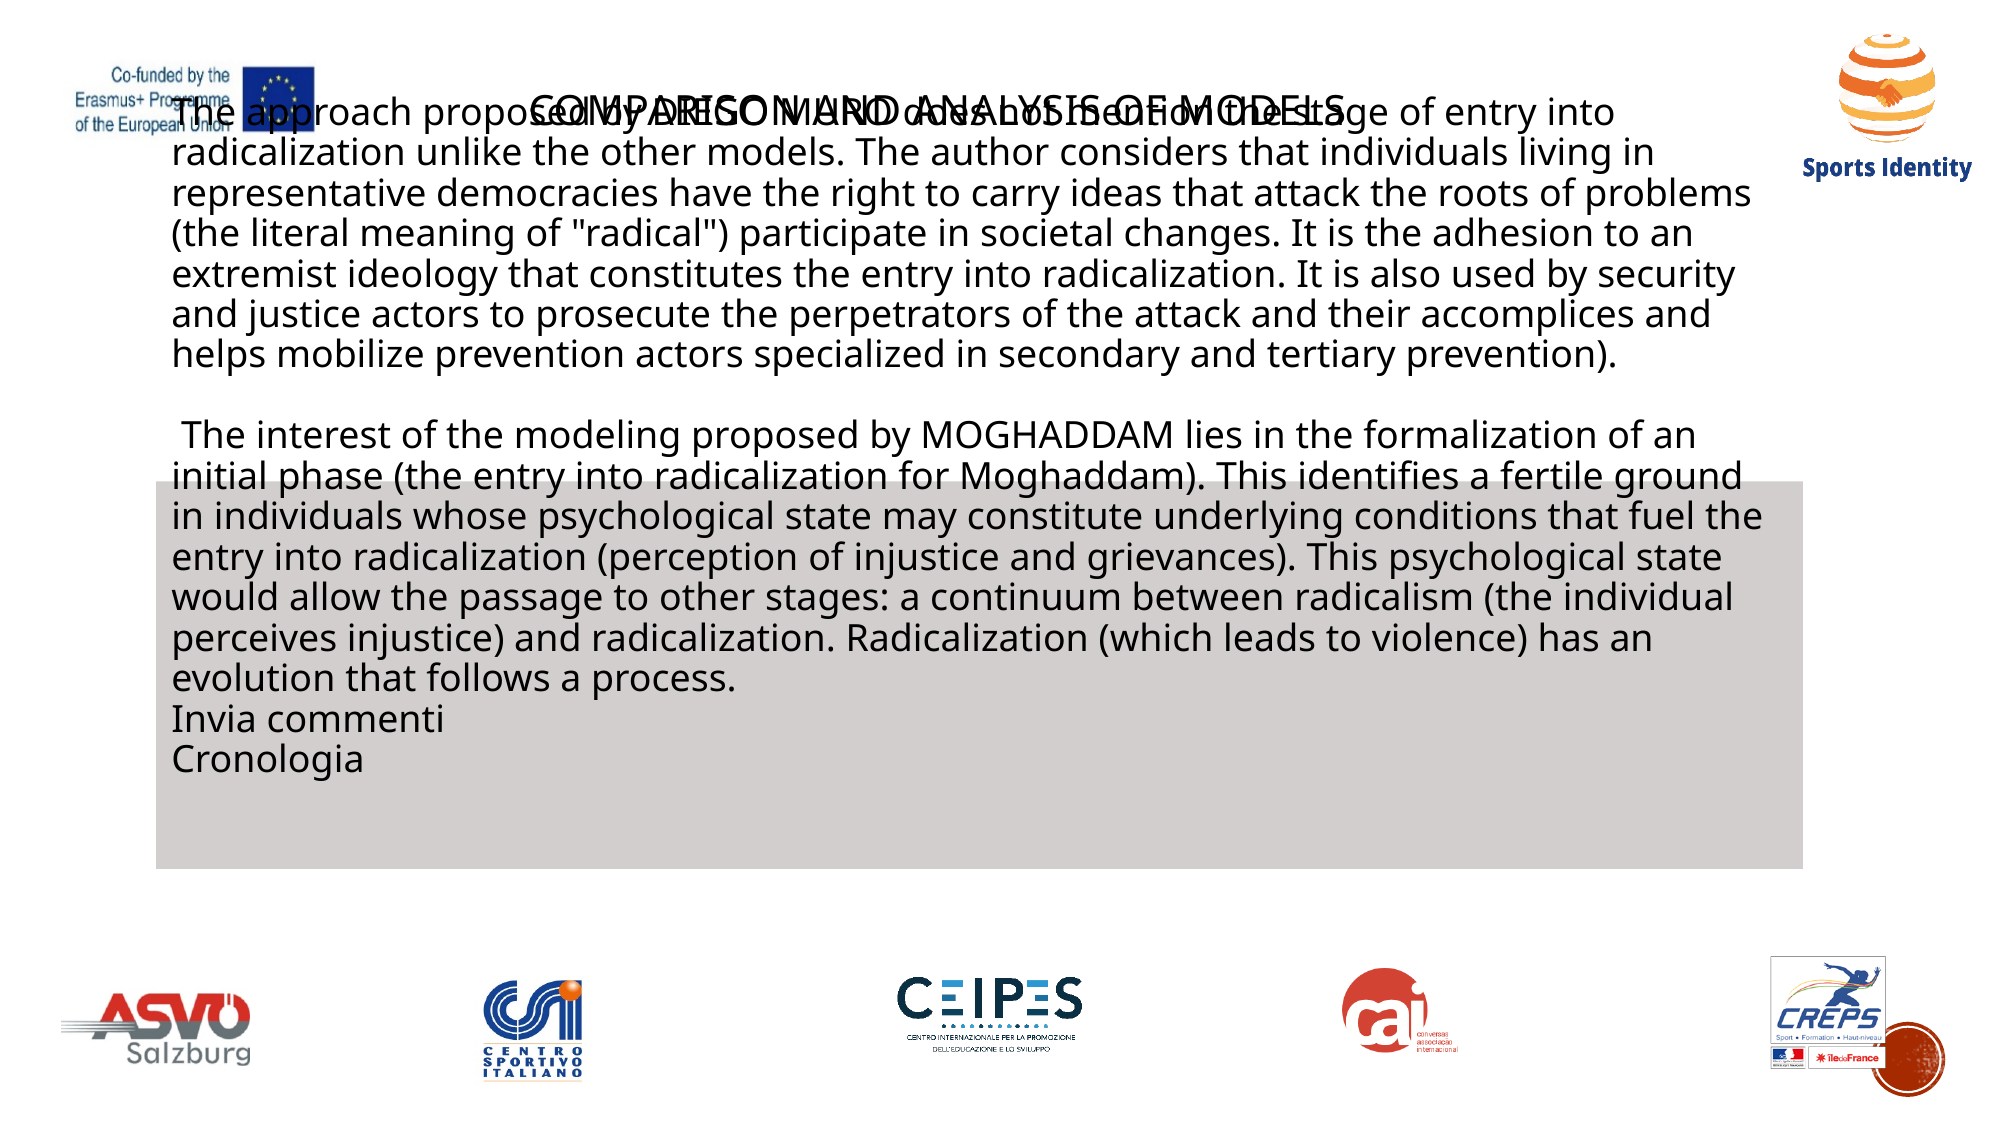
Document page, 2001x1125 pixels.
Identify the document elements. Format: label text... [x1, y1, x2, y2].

picture [1339, 952, 1460, 1073]
picture [61, 48, 327, 150]
picture [61, 976, 250, 1083]
picture [1768, 954, 1888, 1071]
picture [1802, 33, 1972, 183]
text_box The approach proposed by DIEGO MURO does not mention the stage of entry into radicalization unlike the other models. The author considers that individuals living in representative democracies have the right to carry ideas that attack the roots of problems (the literal meaning of "radical") participate in societal changes. It is the adhesion to an extremist ideology that constitutes the entry into radicalization. It is also used by security and justice actors to prosecute the perpetrators of the attack and their accomplices and helps mobilize prevention actors specialized in secondary and tertiary prevention). The interest of the modeling proposed by MOGHADDAM lies in the formalization of an initial phase (the entry into radicalization for Moghaddam). This identifies a fertile ground in individuals whose psychological state may constitute underlying conditions that fuel the entry into radicalization (perception of injustice and grievances). This psychological state would allow the passage to other stages: a continuum between radicalism (the individual perceives injustice) and radicalization. Radicalization (which leads to violence) has an evolution that follows a process. Invia commenti Cronologia [156, 481, 1803, 869]
list COMPARISON AND ANALYSIS OF MODELS [513, 81, 1424, 183]
picture [856, 948, 1122, 1076]
picture [426, 976, 639, 1085]
